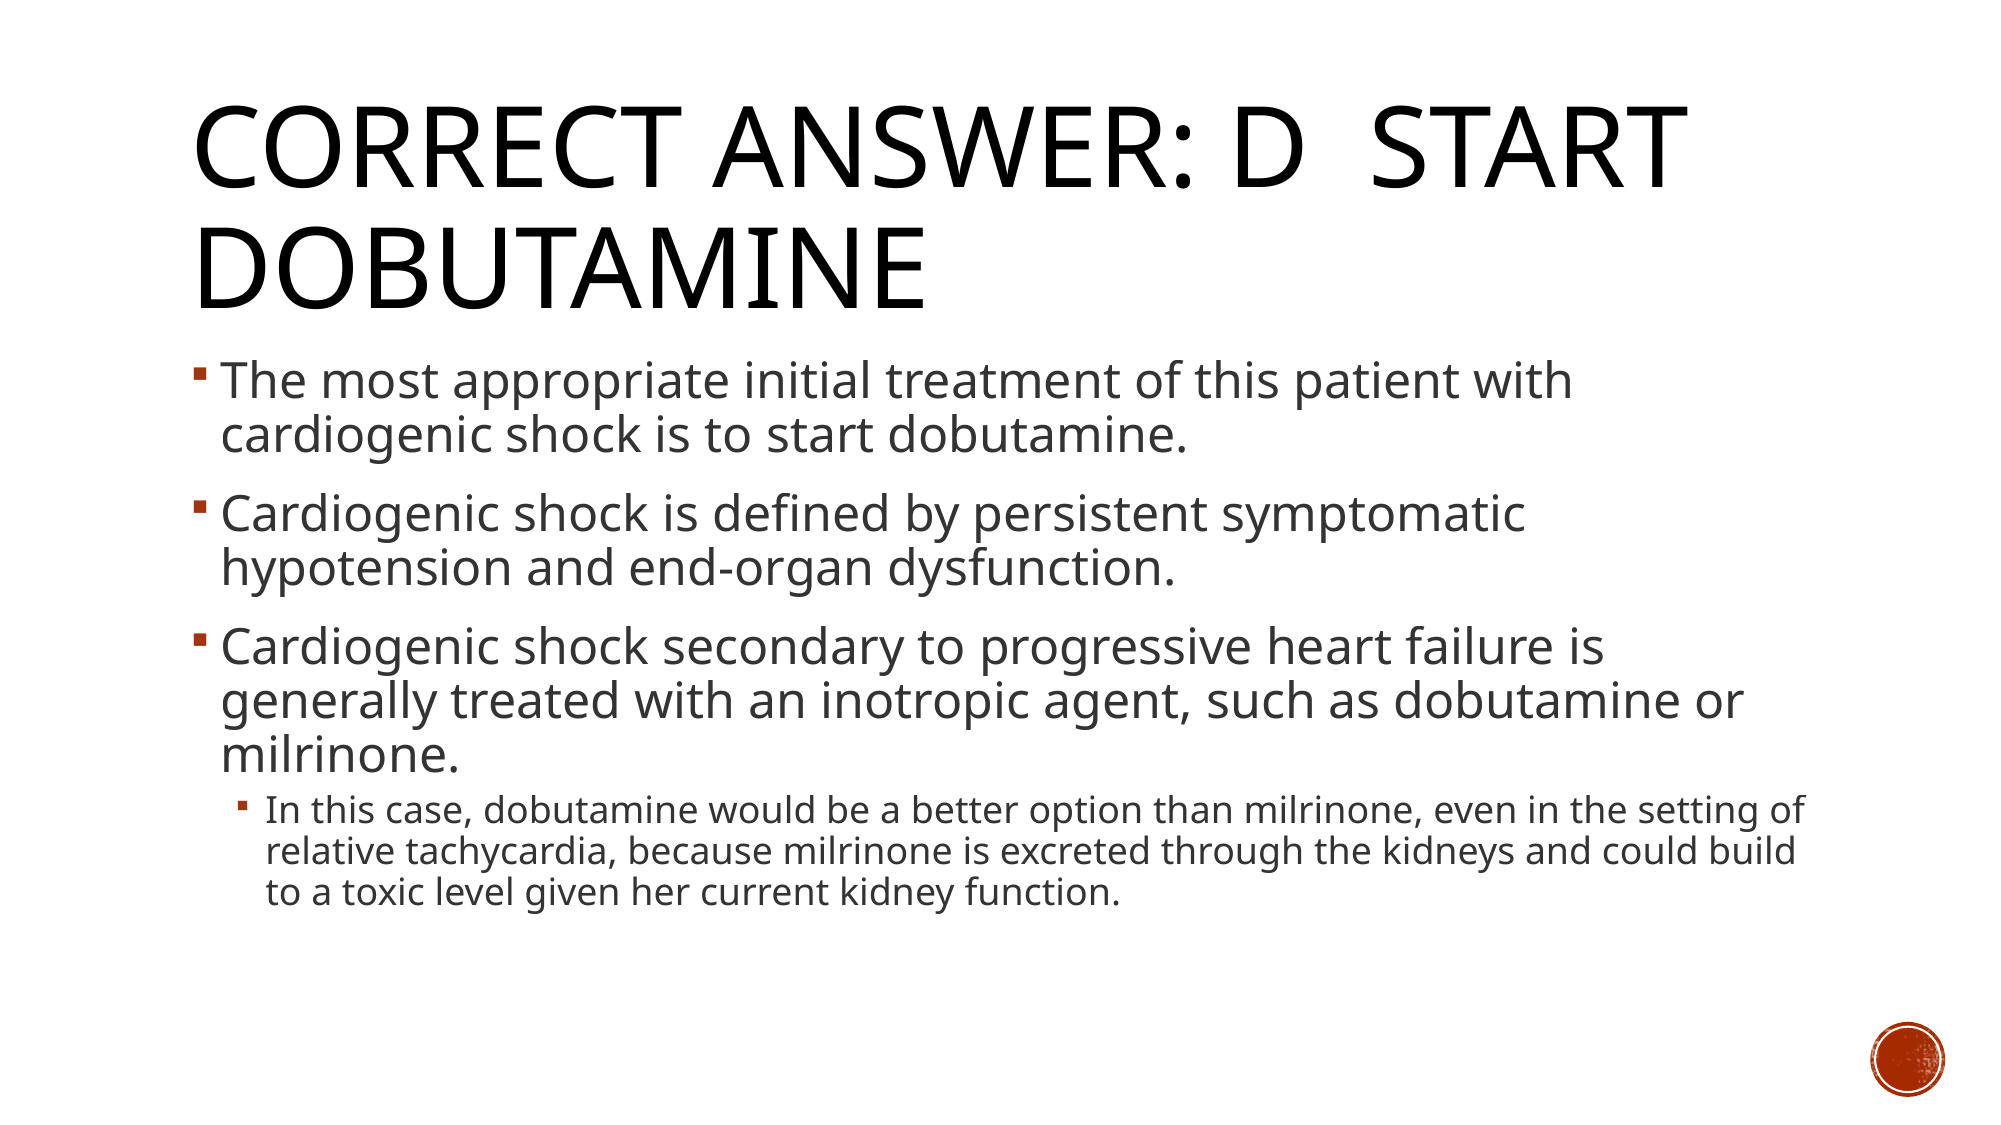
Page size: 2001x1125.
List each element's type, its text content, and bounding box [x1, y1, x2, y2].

list The most appropriate initial treatment of this patient with cardiogenic shock is to start dobutamine. Cardiogenic shock is defined by persistent symptomatic hypotension and end-organ dysfunction. Cardiogenic shock secondary to progressive heart failure is generally treated with an inotropic agent, such as dobutamine or milrinone. In this case, dobutamine would be a better option than milrinone, even in the setting of relative tachycardia, because milrinone is excreted through the kidneys and could build to a toxic level given her current kidney function. [175, 348, 1826, 1013]
title Correct answer: D start dobutamine [175, 79, 1826, 344]
